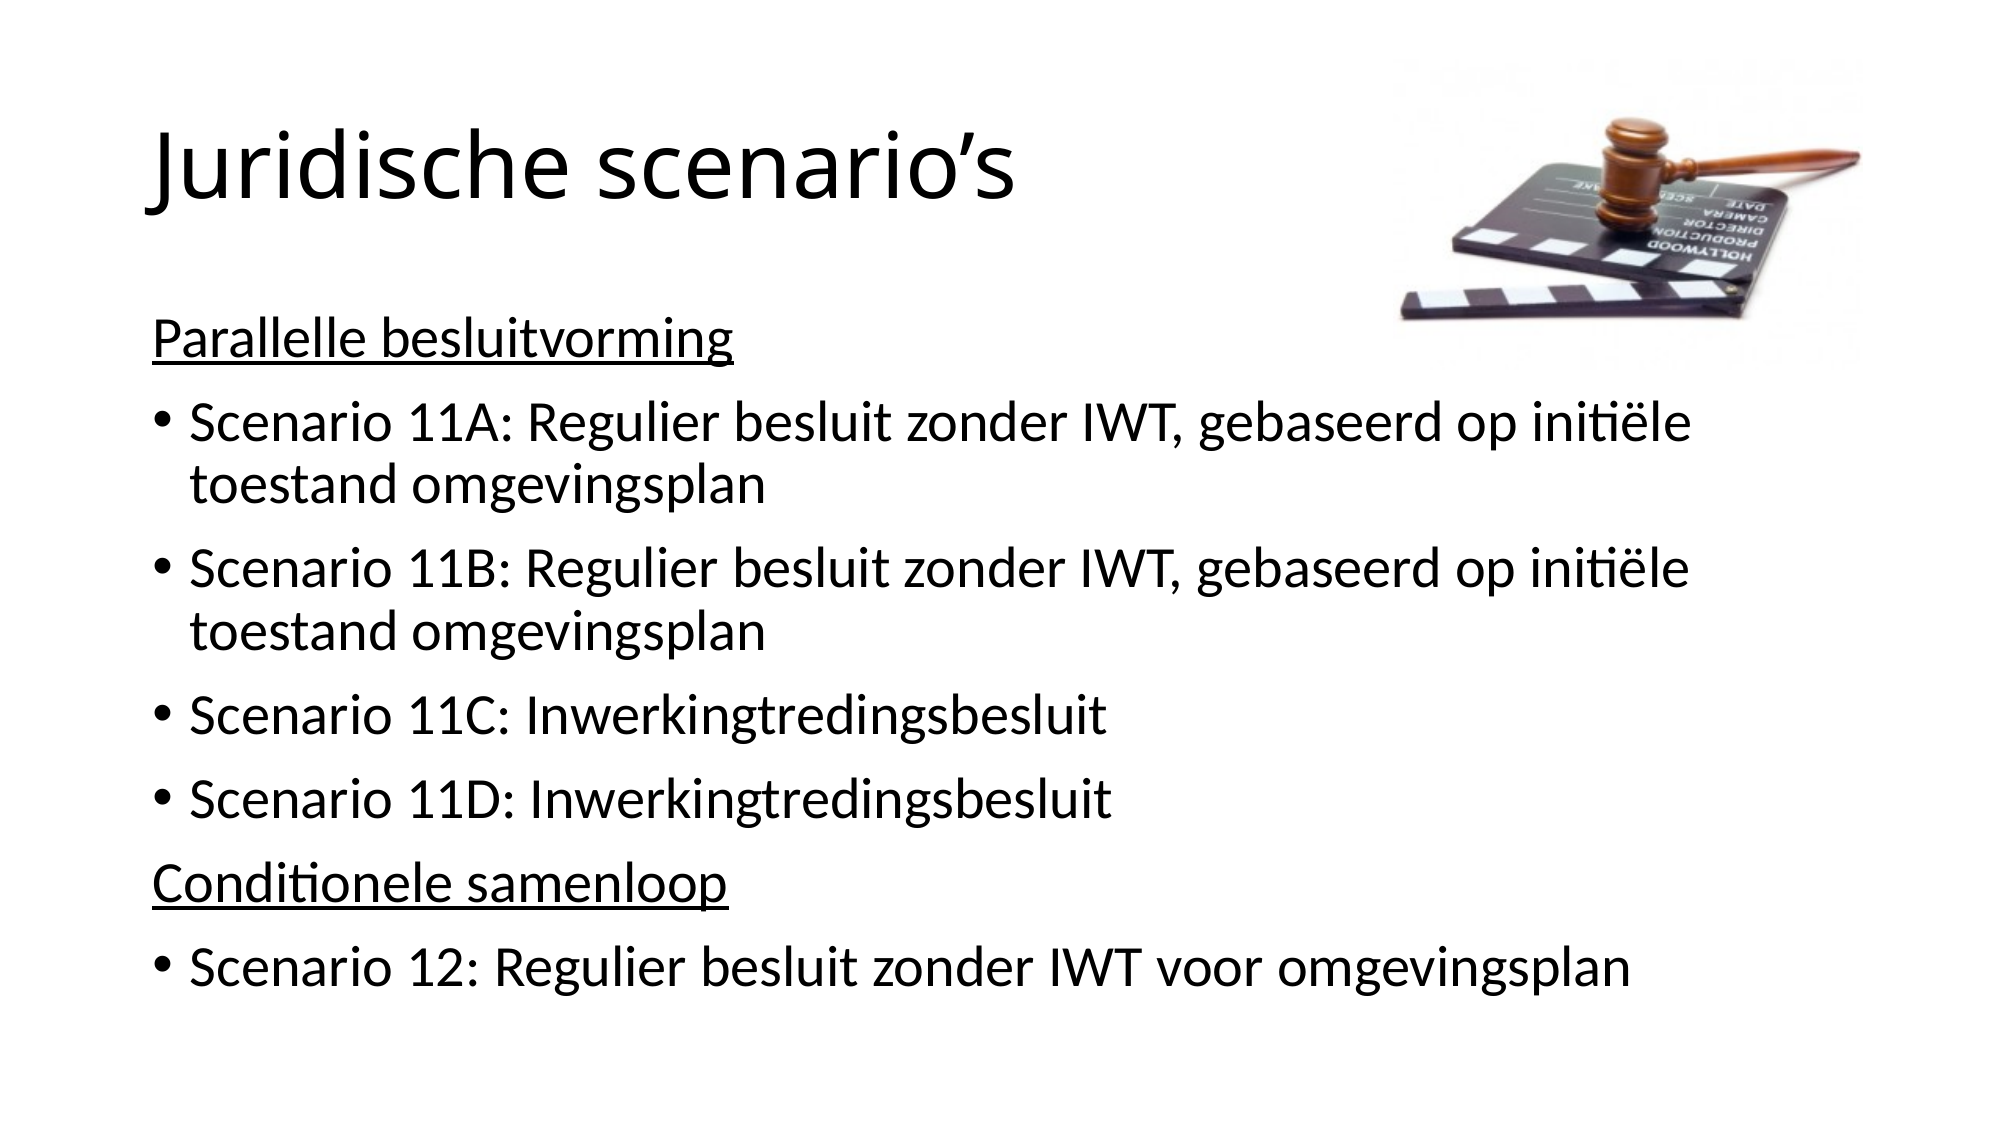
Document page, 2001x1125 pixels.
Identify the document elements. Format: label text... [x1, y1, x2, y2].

list Parallelle besluitvorming Scenario 11A: Regulier besluit zonder IWT, gebaseerd op initiële toestand omgevingsplan Scenario 11B: Regulier besluit zonder IWT, gebaseerd op initiële toestand omgevingsplan Scenario 11C: Inwerkingtredingsbesluit Scenario 11D: Inwerkingtredingsbesluit Conditionele samenloop Scenario 12: Regulier besluit zonder IWT voor omgevingsplan [137, 299, 1863, 1014]
picture [1393, 59, 1863, 370]
title Juridische scenario’s [137, 59, 1393, 278]
